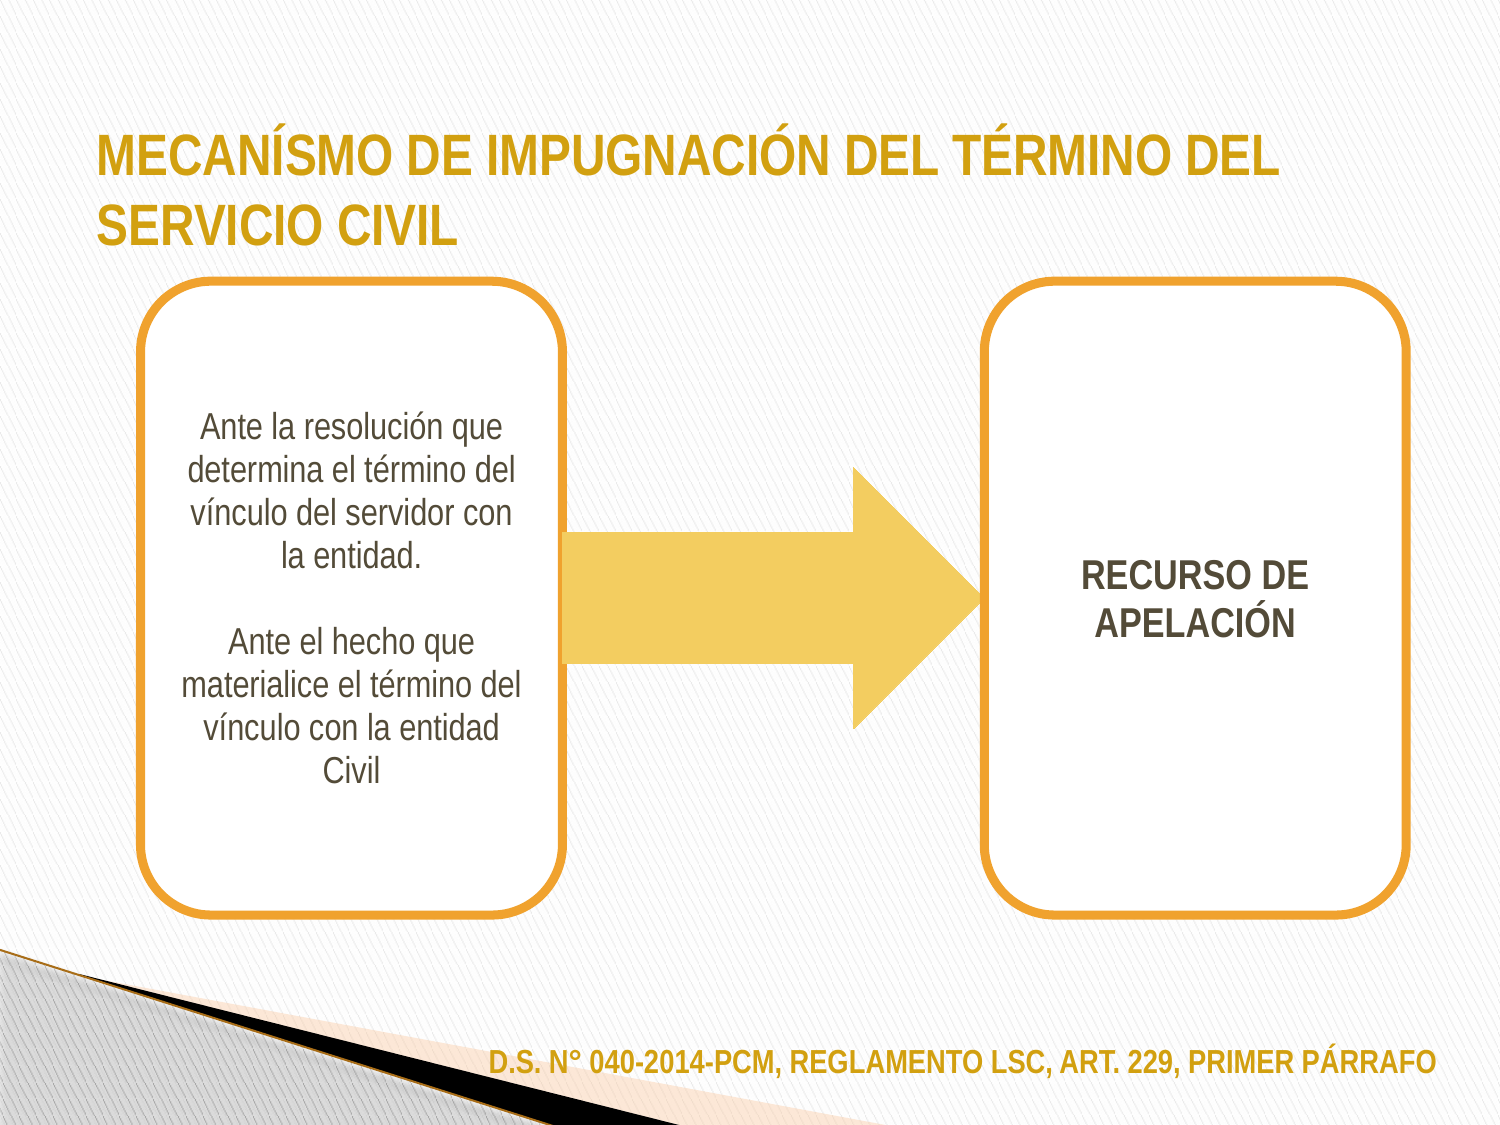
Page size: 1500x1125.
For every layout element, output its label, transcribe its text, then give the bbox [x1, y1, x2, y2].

title MECANÍSMO DE IMPUGNACIÓN DEL TÉRMINO DEL SERVICIO CIVIL [82, 93, 1432, 282]
text_box D.S. N° 040-2014-PCM, REGLAMENTO LSC, ART. 229, PRIMER PÁRRAFO [429, 1027, 1458, 1094]
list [140, 280, 1407, 916]
